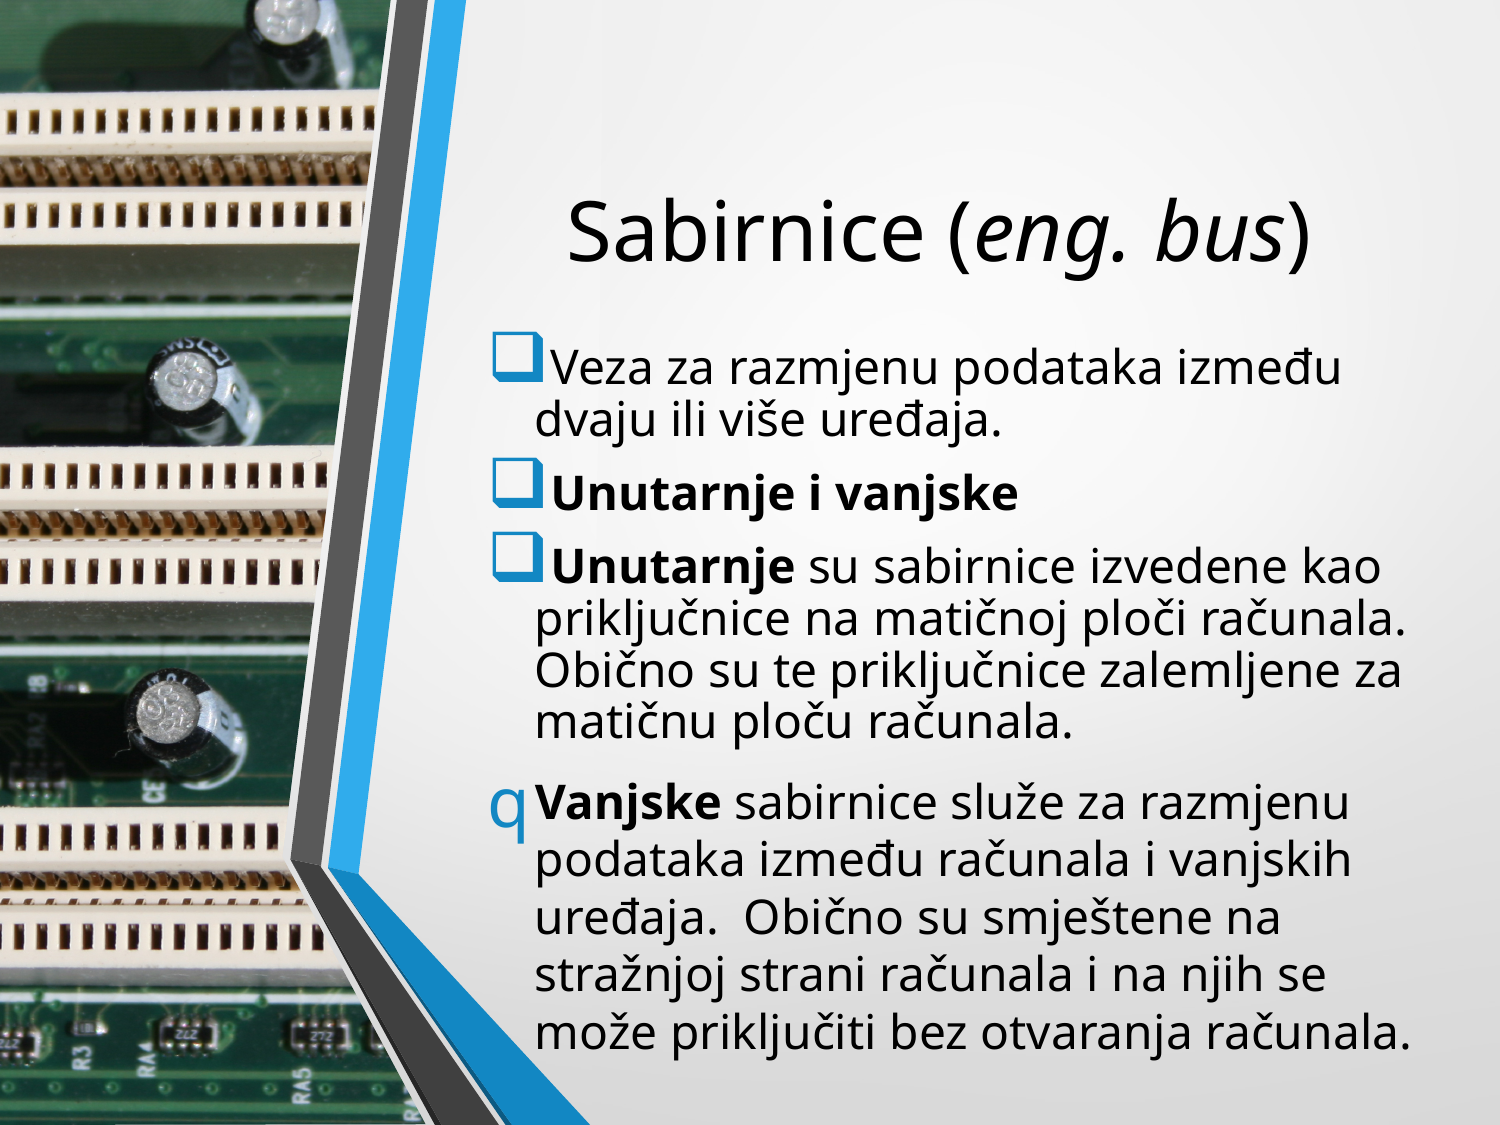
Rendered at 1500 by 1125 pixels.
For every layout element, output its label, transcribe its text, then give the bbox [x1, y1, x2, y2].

picture [0, 0, 426, 1125]
list Veza za razmjenu podataka između dvaju ili više uređaja. Unutarnje i vanjske Unutarnje su sabirnice izvedene kao priključnice na matičnoj ploči računala. Obično su te priključnice zalemljene za matičnu ploču računala. Vanjske sabirnice služe za razmjenu podataka između računala i vanjskih uređaja. Obično su smještene na stražnjoj strani računala i na njih se može priključiti bez otvaranja računala. [603, 325, 1471, 1077]
title Sabirnice (eng. bus) [603, 112, 1392, 325]
text_box [603, 0, 1500, 1125]
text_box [591, 0, 603, 1125]
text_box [426, 0, 591, 1125]
